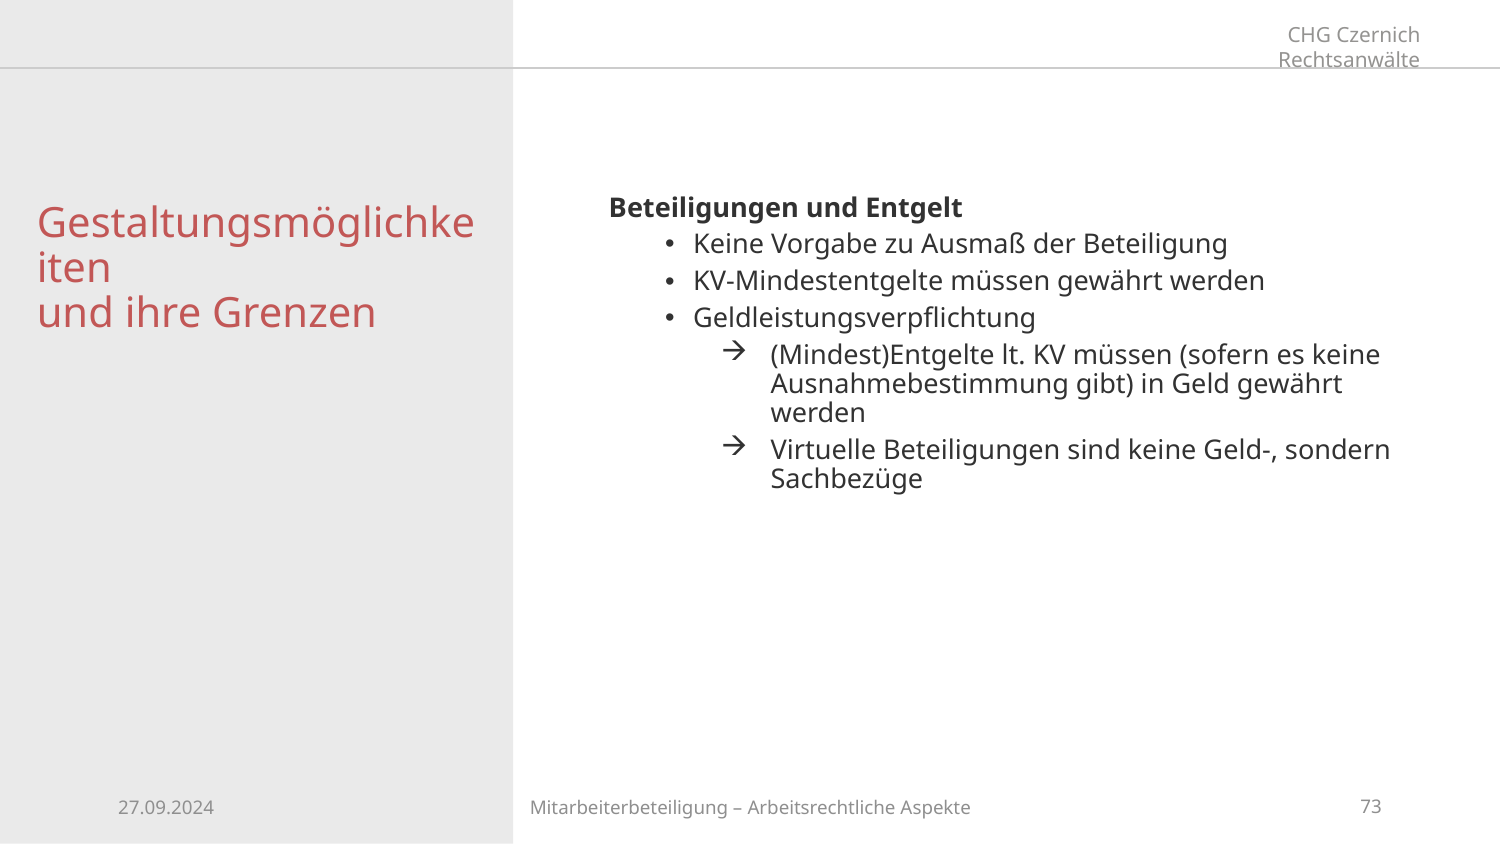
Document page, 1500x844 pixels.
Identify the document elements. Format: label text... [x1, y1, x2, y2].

list Beteiligungen und Entgelt Keine Vorgabe zu Ausmaß der Beteiligung KV-Mindestentgelte müssen gewährt werden Geldleistungsverpflichtung (Mindest)Entgelte lt. KV müssen (sofern es keine Ausnahmebestimmung gibt) in Geld gewährt werden Virtuelle Beteiligungen sind keine Geld-, sondern Sachbezüge [593, 186, 1415, 630]
footer Mitarbeiterbeteiligung – Arbeitsrechtliche Aspekte [496, 784, 1004, 830]
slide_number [103, 784, 441, 830]
slide_number 73 [1059, 784, 1397, 830]
title Gestaltungsmöglichkeiten und ihre Grenzen [21, 194, 497, 489]
